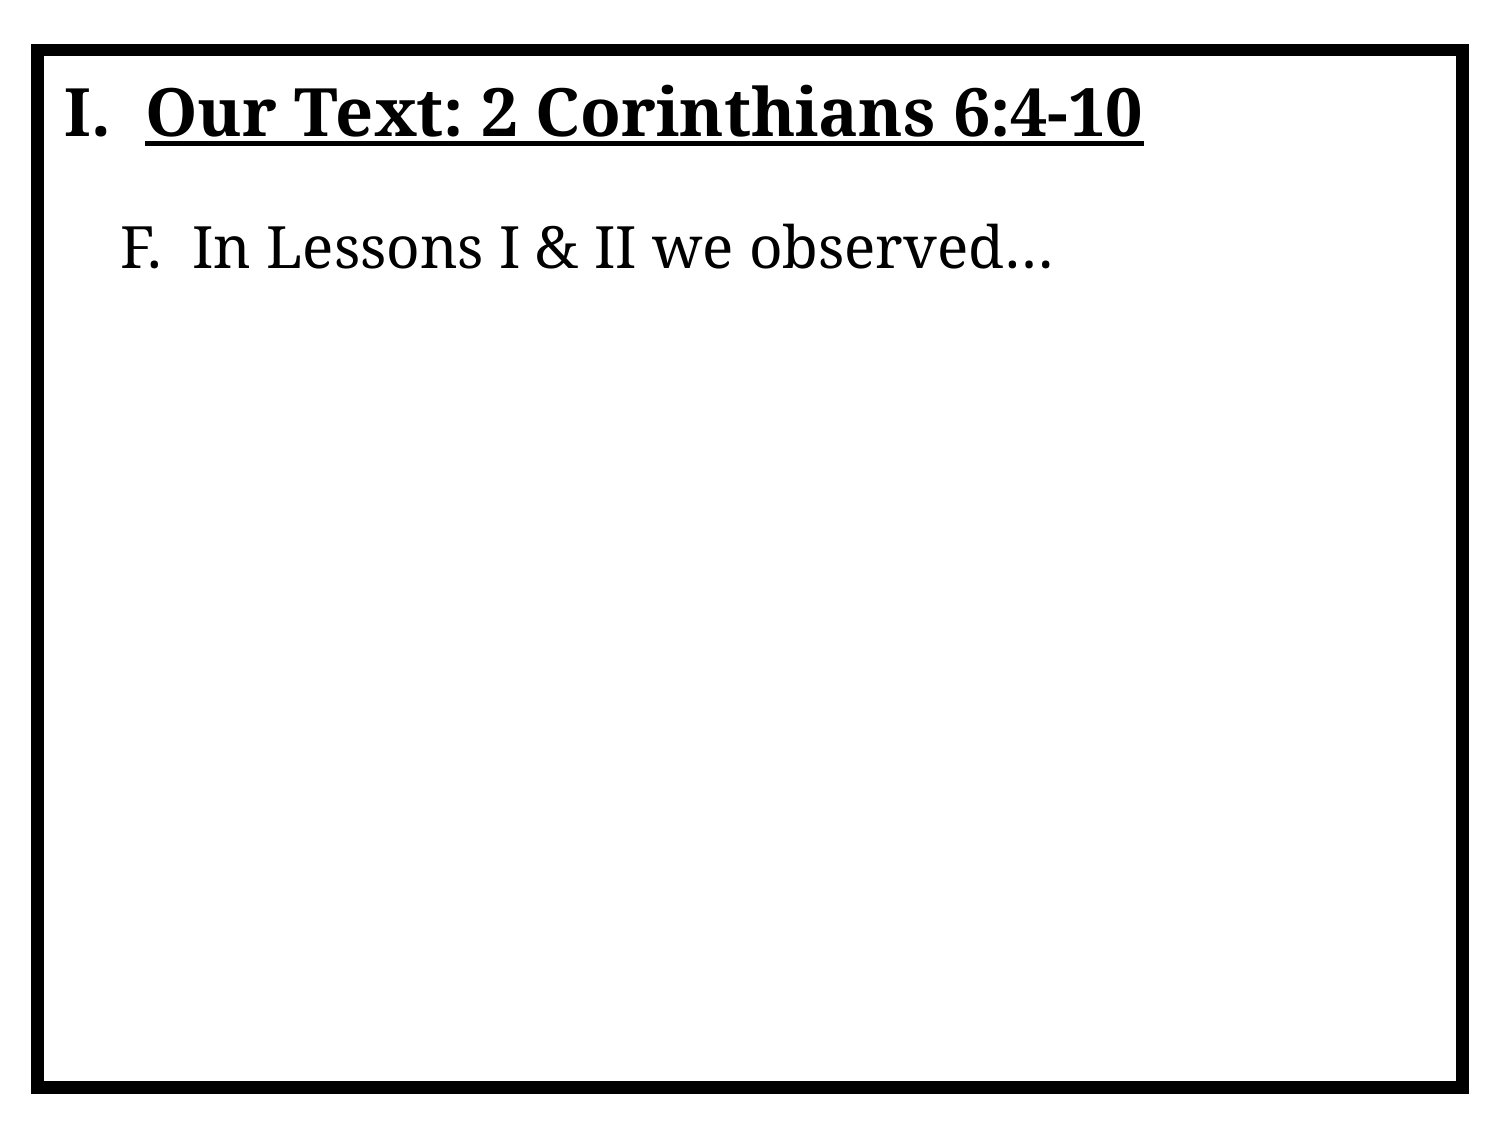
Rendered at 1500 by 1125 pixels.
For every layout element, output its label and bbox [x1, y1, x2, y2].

text_box [37, 49, 1463, 1088]
